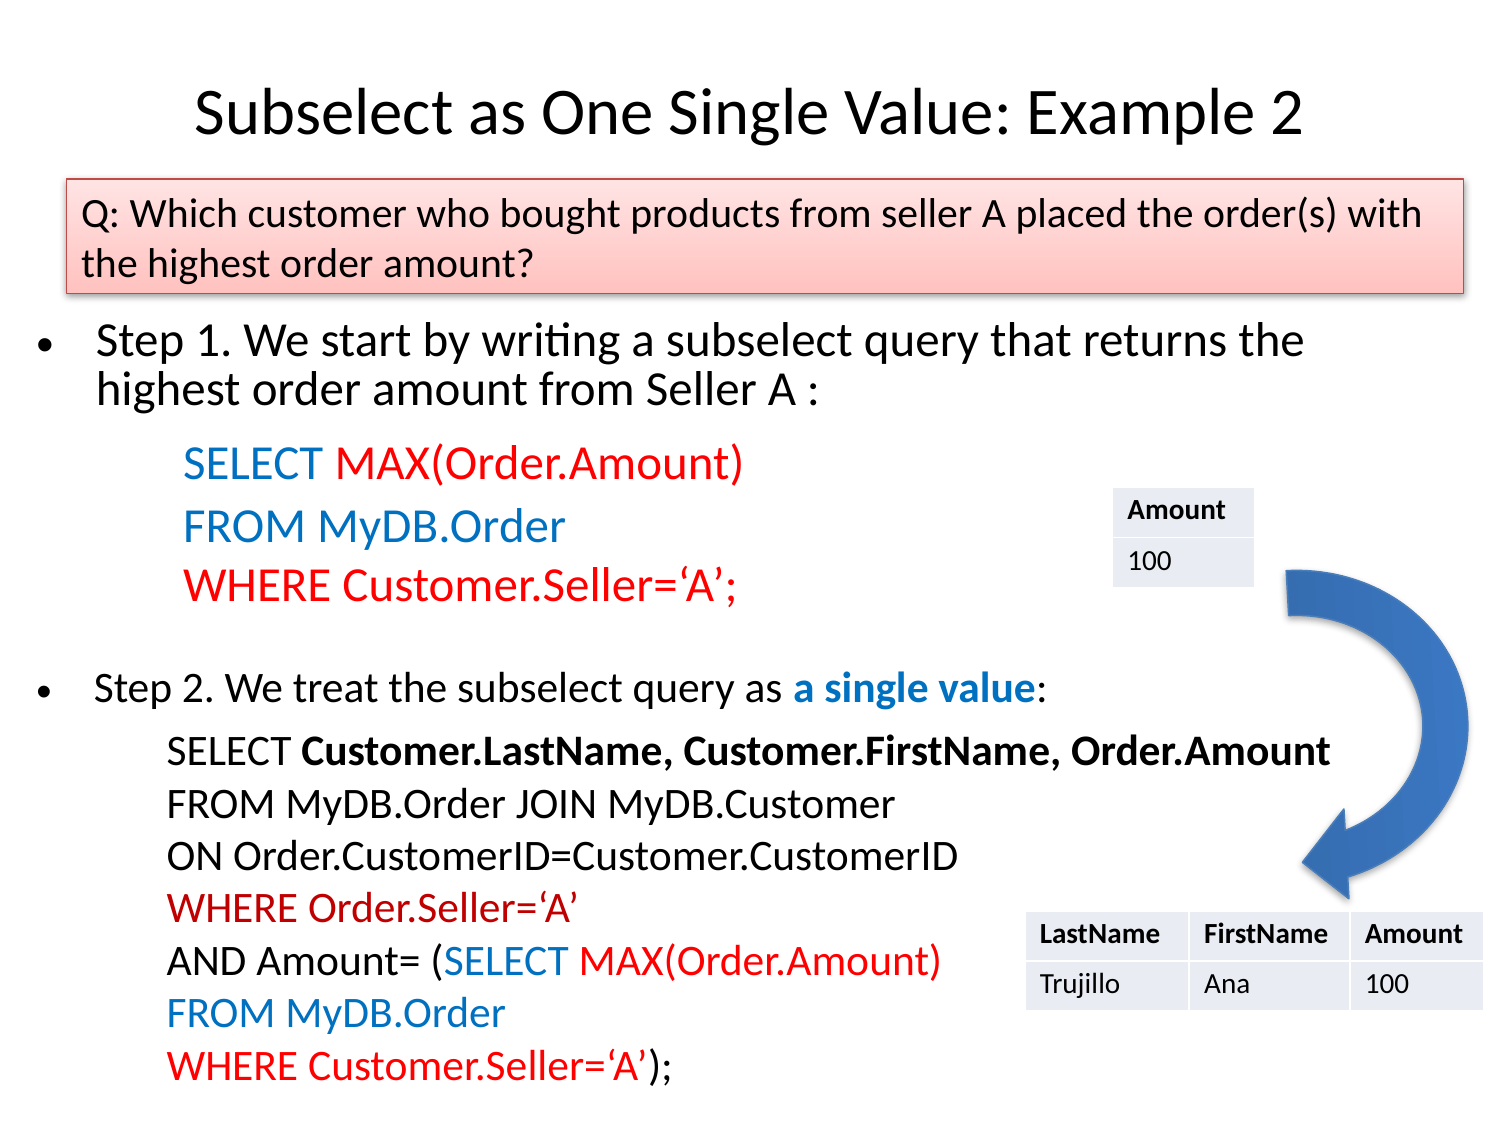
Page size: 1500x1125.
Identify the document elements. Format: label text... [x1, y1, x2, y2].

text_box Q: Which customer who bought products from seller A placed the order(s) with the highest order amount? [66, 178, 1464, 294]
table_header Amount [1372, 912, 1483, 960]
text_box [1372, 585, 1469, 869]
title Subselect as One Single Value: Example 2 [75, 45, 1425, 171]
table_cell 100 [1372, 962, 1483, 1010]
table_header Amount [1113, 488, 1254, 537]
table_cell 100 [1113, 538, 1254, 587]
text_box Step 1. We start by writing a subselect query that returns the highest order amount from Seller A : SELECT MAX(Order.Amount) FROM MyDB.Order WHERE Customer.Seller=‘A’; [21, 312, 1372, 609]
text_box Step 2. We treat the subselect query as a single value: SELECT Customer.LastName, Customer.FirstName, Order.Amount FROM MyDB.Order JOIN MyDB.Customer ON Order.CustomerID=Customer.CustomerID WHERE Order.Seller=‘A’ AND Amount= (SELECT MAX(Order.Amount) FROM MyDB.Order WHERE Customer.Seller=‘A’); [21, 609, 1372, 1125]
